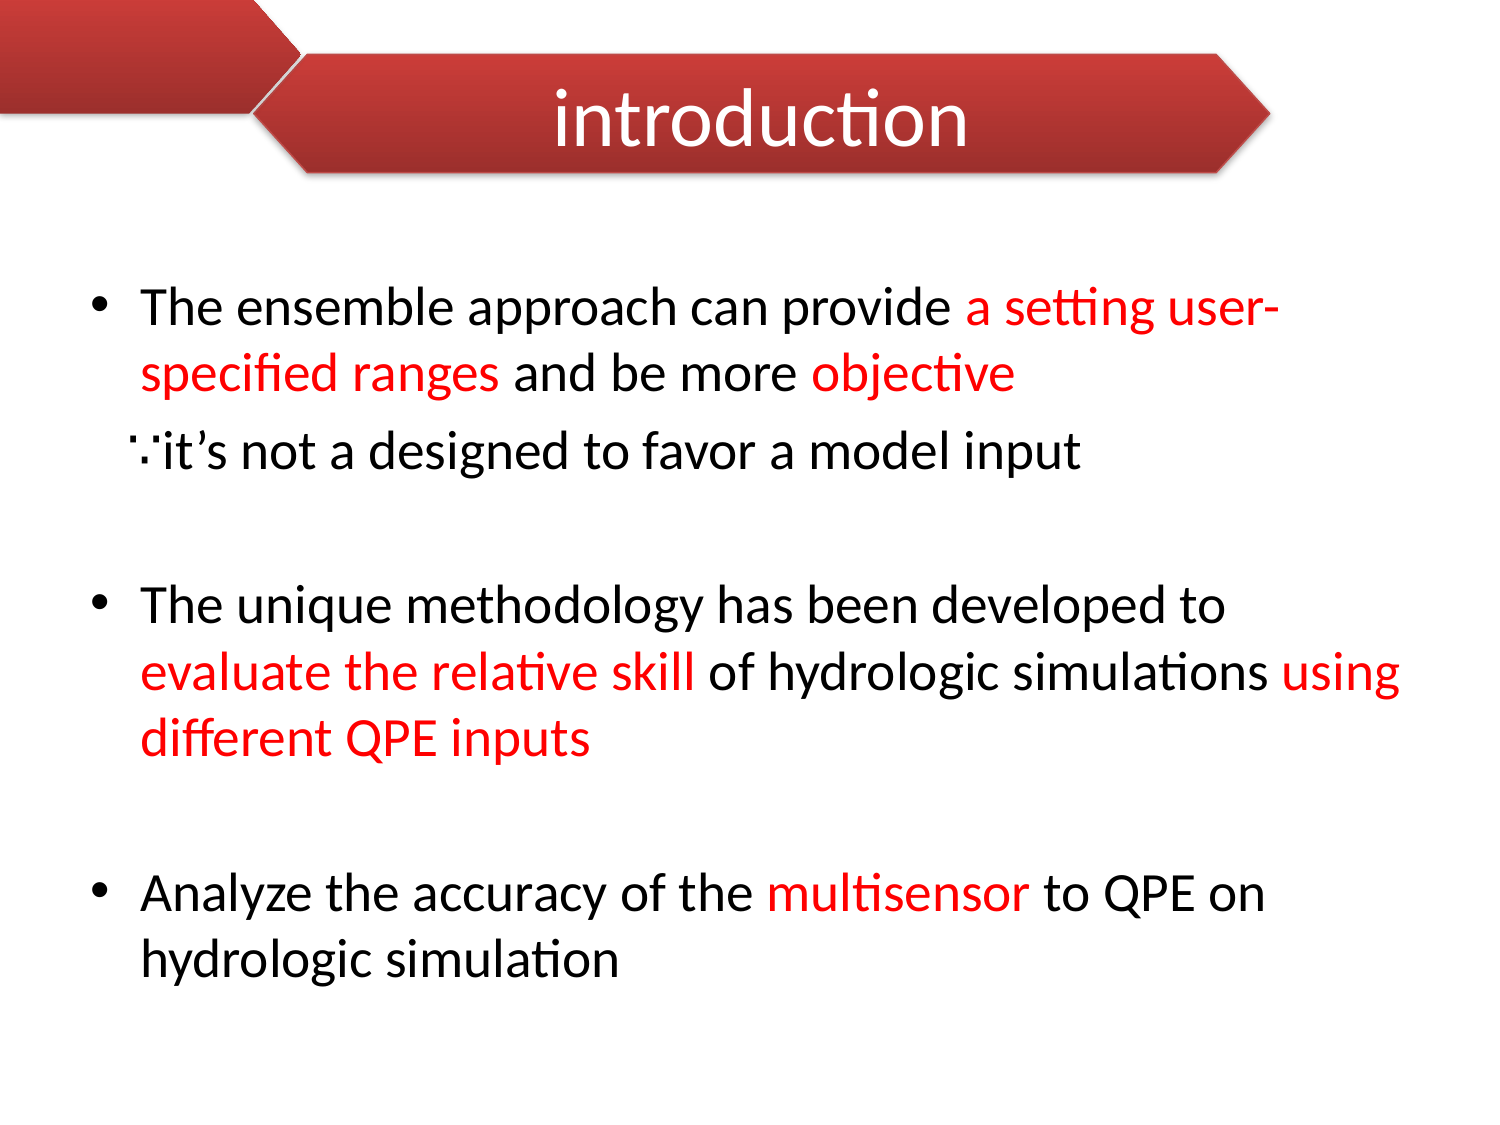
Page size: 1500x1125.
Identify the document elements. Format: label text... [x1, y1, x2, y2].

text_box introduction [256, 53, 1271, 174]
text_box [0, 0, 302, 114]
list The ensemble approach can provide a setting user-specified ranges and be more objective ∵it’s not a designed to favor a model input The unique methodology has been developed to evaluate the relative skill of hydrologic simulations using different QPE inputs Analyze the accuracy of the multisensor to QPE on hydrologic simulation [75, 262, 1425, 1005]
